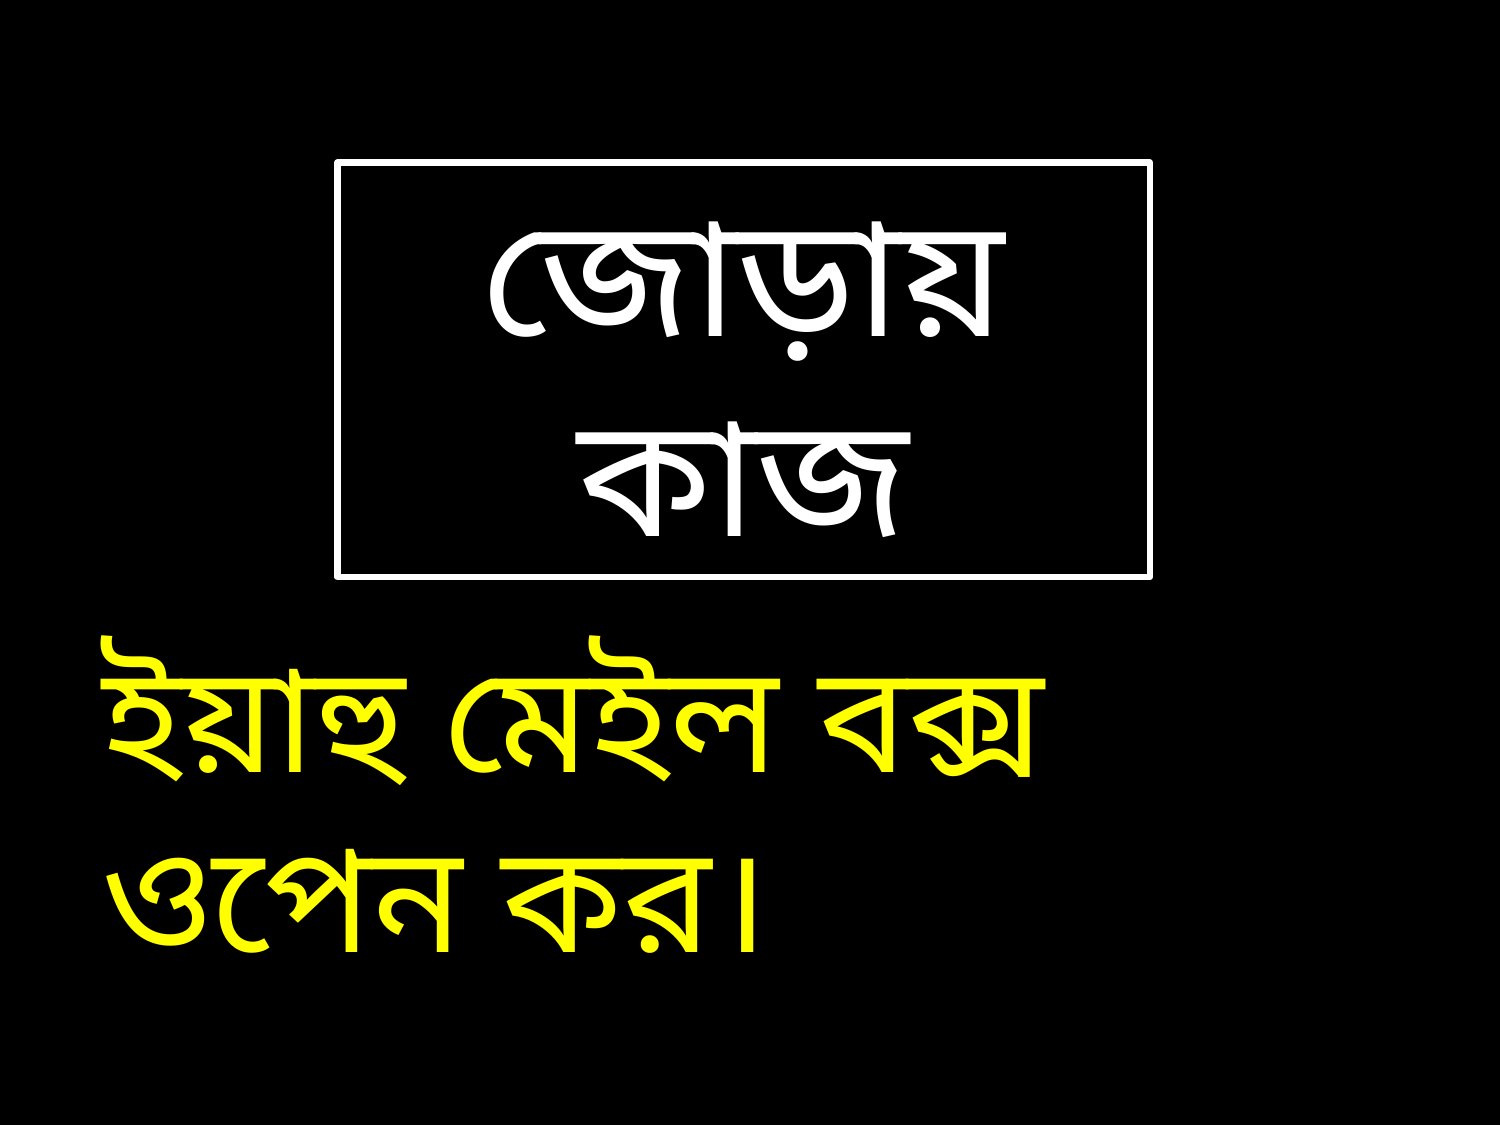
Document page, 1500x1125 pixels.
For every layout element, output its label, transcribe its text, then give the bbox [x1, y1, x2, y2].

text_box জোড়ায় কাজ [334, 159, 1153, 580]
text_box ইয়াহু মেইল বক্স ওপেন কর। [85, 613, 1402, 992]
